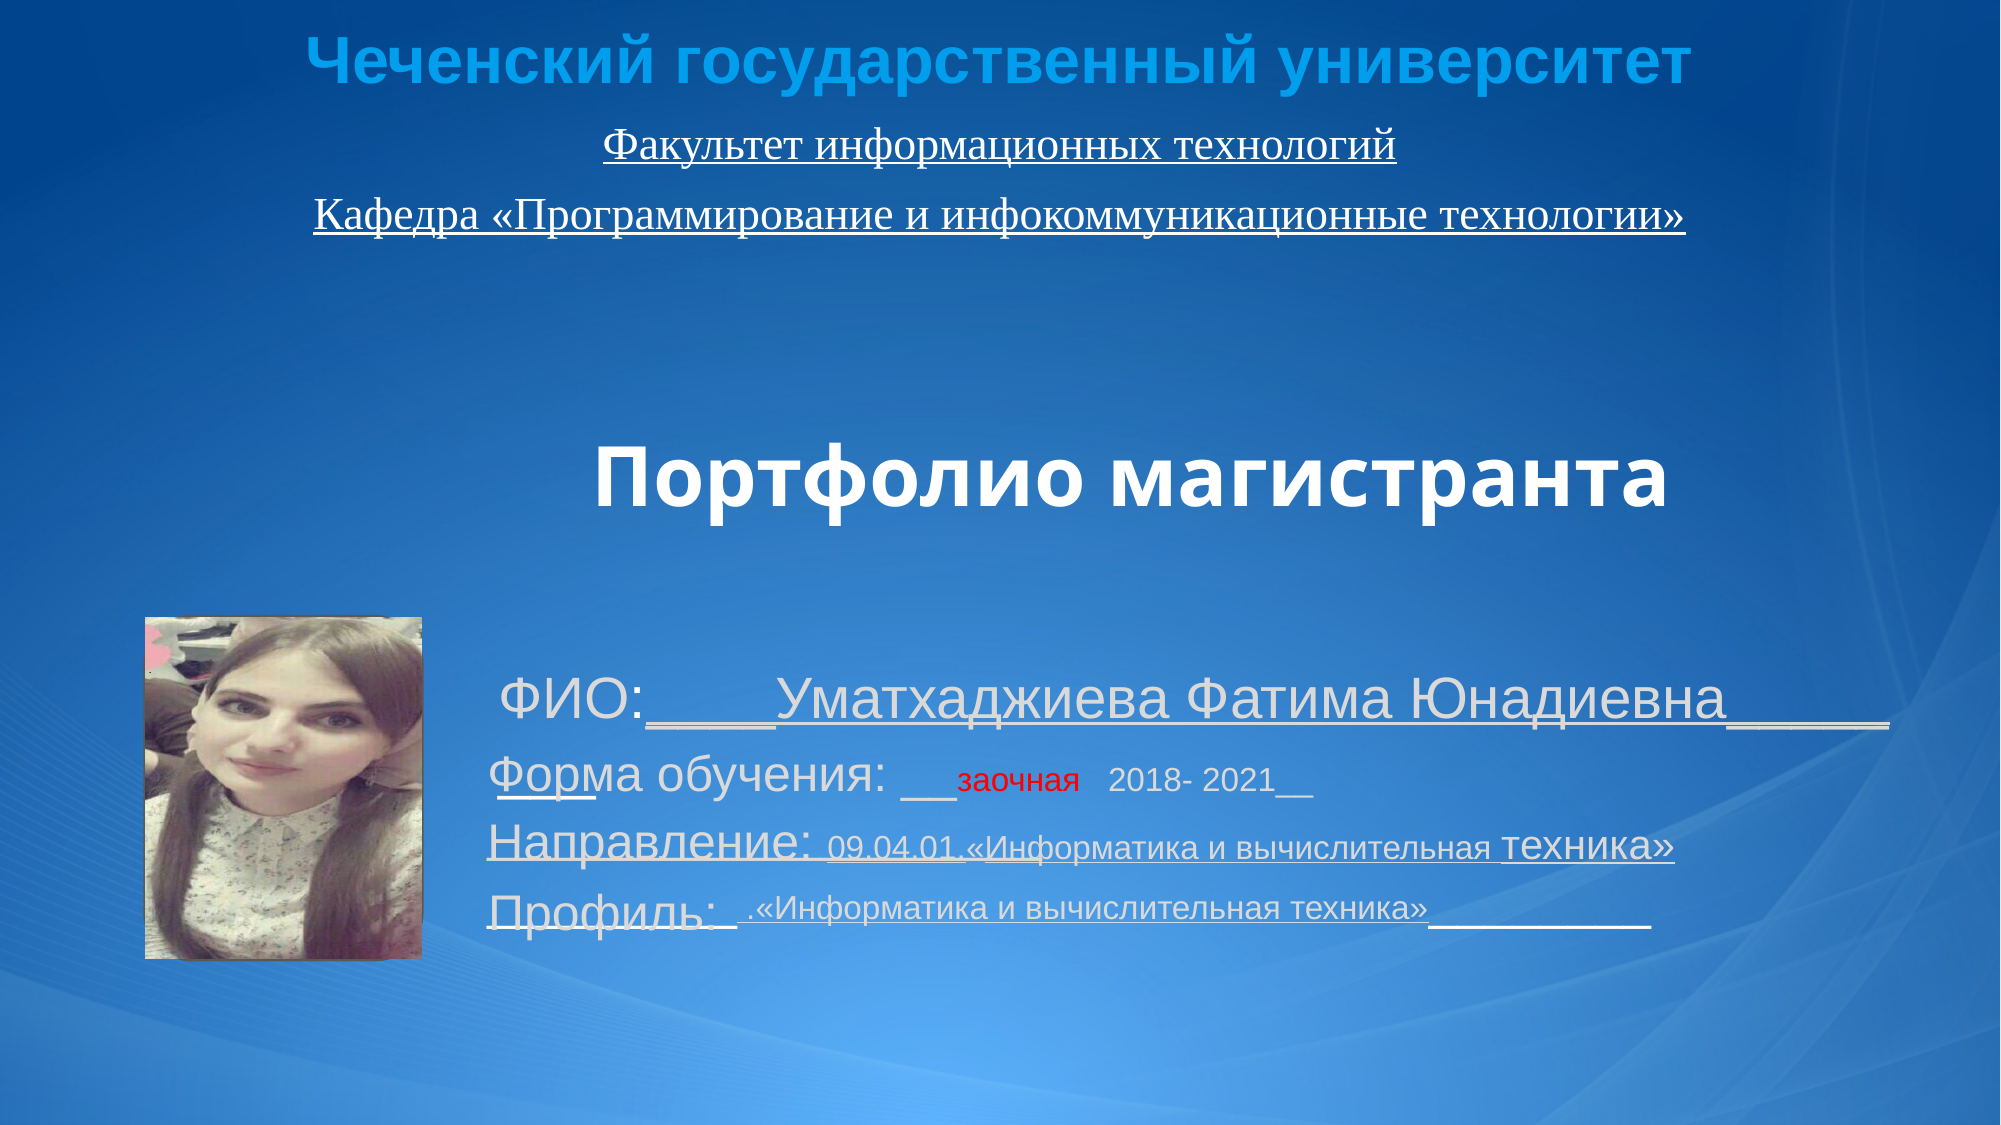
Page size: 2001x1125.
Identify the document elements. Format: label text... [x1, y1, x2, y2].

text_box Форма обучения: __заочная 2018- 2021__ ____________________ [479, 733, 1705, 802]
text_box Факультет информационных технологий [201, 105, 1799, 176]
text_box Профиль: [480, 872, 726, 948]
picture [0, 0, 2001, 1125]
text_box Чеченский государственный университет [297, 9, 1702, 105]
text_box Кафедра «Программирование и инфокоммуникационные технологии» [228, 176, 1772, 247]
text_box Направление: 09.04.01.«Информатика и вычислительная техника» _________ .«Информатика и вычислительная техника»________ [479, 802, 1799, 937]
text_box Портфолио магистранта [584, 415, 1679, 531]
text_box ФИО:____Уматхаджиева Фатима Юнадиевна_____ ___ [490, 653, 1898, 808]
